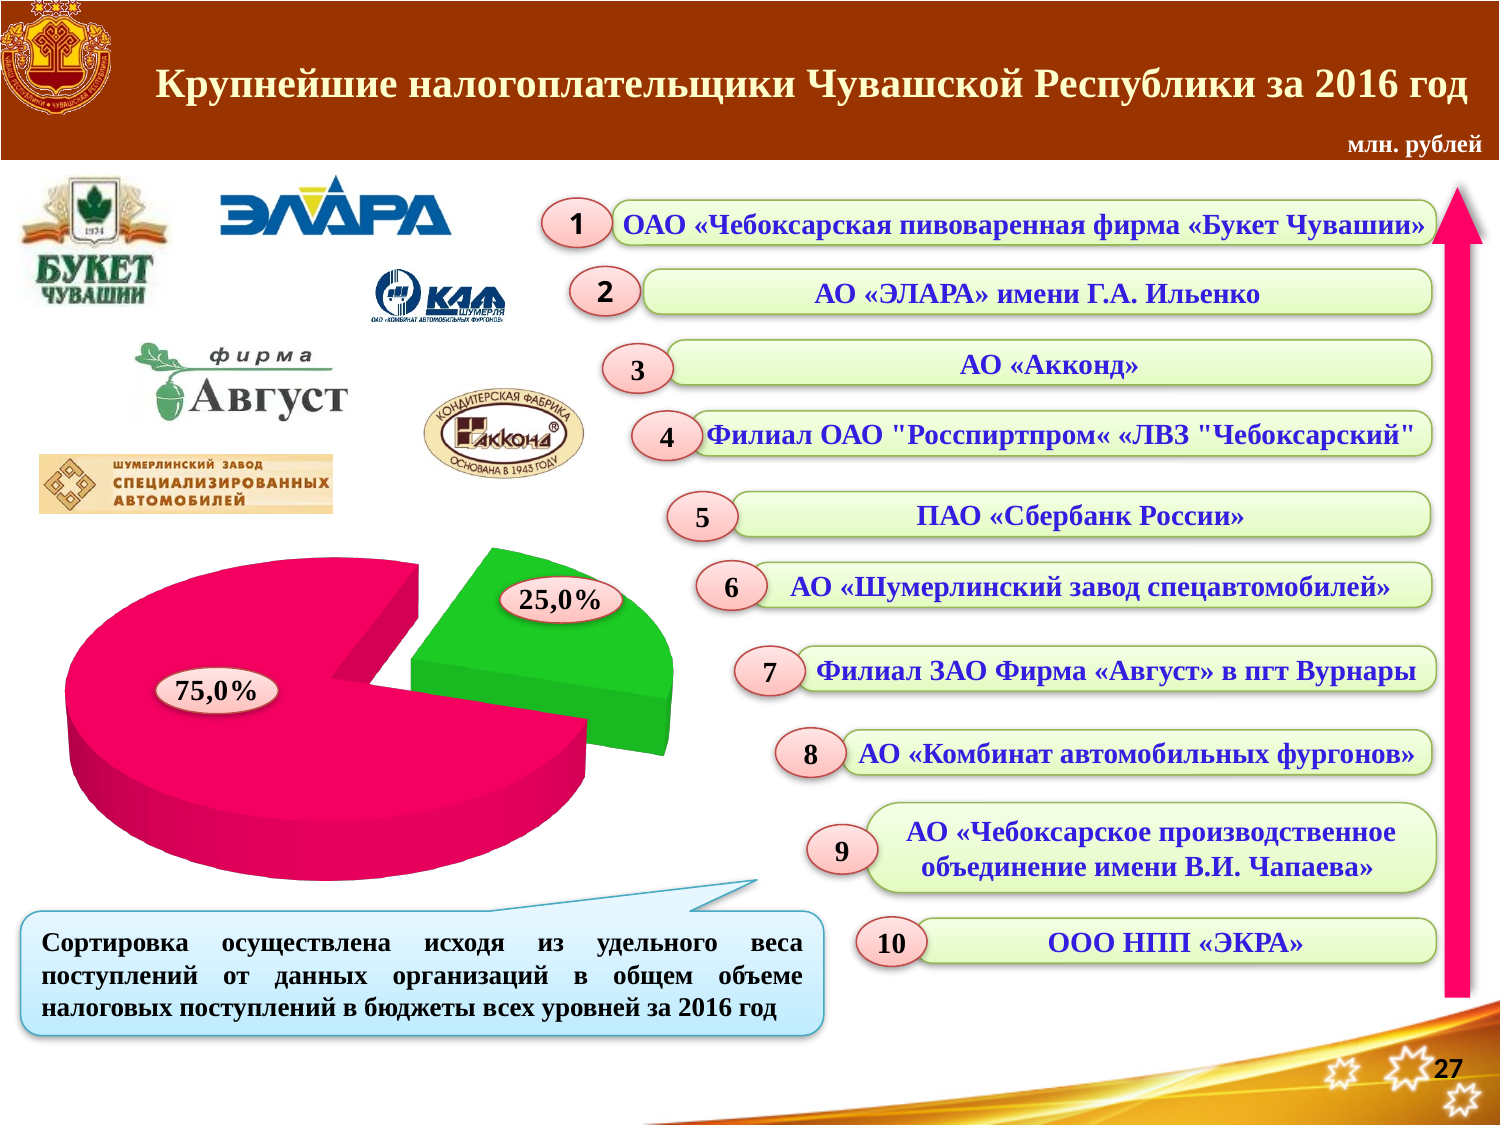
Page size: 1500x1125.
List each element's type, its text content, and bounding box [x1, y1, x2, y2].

text_box Филиал ОАО "Росспиртпром« «ЛВЗ "Чебоксарский" [801, 410, 1433, 457]
text_box млн. рублей [1281, 127, 1483, 164]
text_box ОАО «Чебоксарская пивоваренная фирма «Букет Чувашии» [612, 199, 1438, 246]
text_box АО «Шумерлинский завод спецавтомобилей» [801, 561, 1433, 609]
text_box Филиал ЗАО Фирма «Август» в пгт Вурнары [801, 645, 1438, 692]
text_box 2 [569, 265, 639, 317]
picture [0, 0, 111, 115]
text_box [1435, 187, 1483, 998]
text_box 1 [540, 197, 614, 249]
text_box АО «Акконд» [801, 339, 1433, 386]
text_box 10 [855, 916, 928, 968]
text_box ООО НПП «ЭКРА» [919, 917, 1438, 965]
chart [24, 323, 797, 1064]
text_box 8 [801, 727, 848, 779]
slide_number 27 [1305, 1036, 1479, 1097]
text_box АО «Комбинат автомобильных фургонов» [844, 729, 1433, 776]
text_box АО «Чебоксарское производственное объединение имени В.И. Чапаева» [866, 801, 1438, 894]
text_box АО «ЭЛАРА» имени Г.А. Ильенко [642, 268, 1433, 315]
text_box 9 [806, 823, 879, 875]
text_box ПАО «Сбербанк России» [801, 490, 1432, 538]
picture [0, 162, 1500, 1125]
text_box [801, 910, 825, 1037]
title Крупнейшие налогоплательщики Чувашской Республики за 2016 год [123, 0, 1500, 162]
text_box 7 [801, 657, 807, 685]
